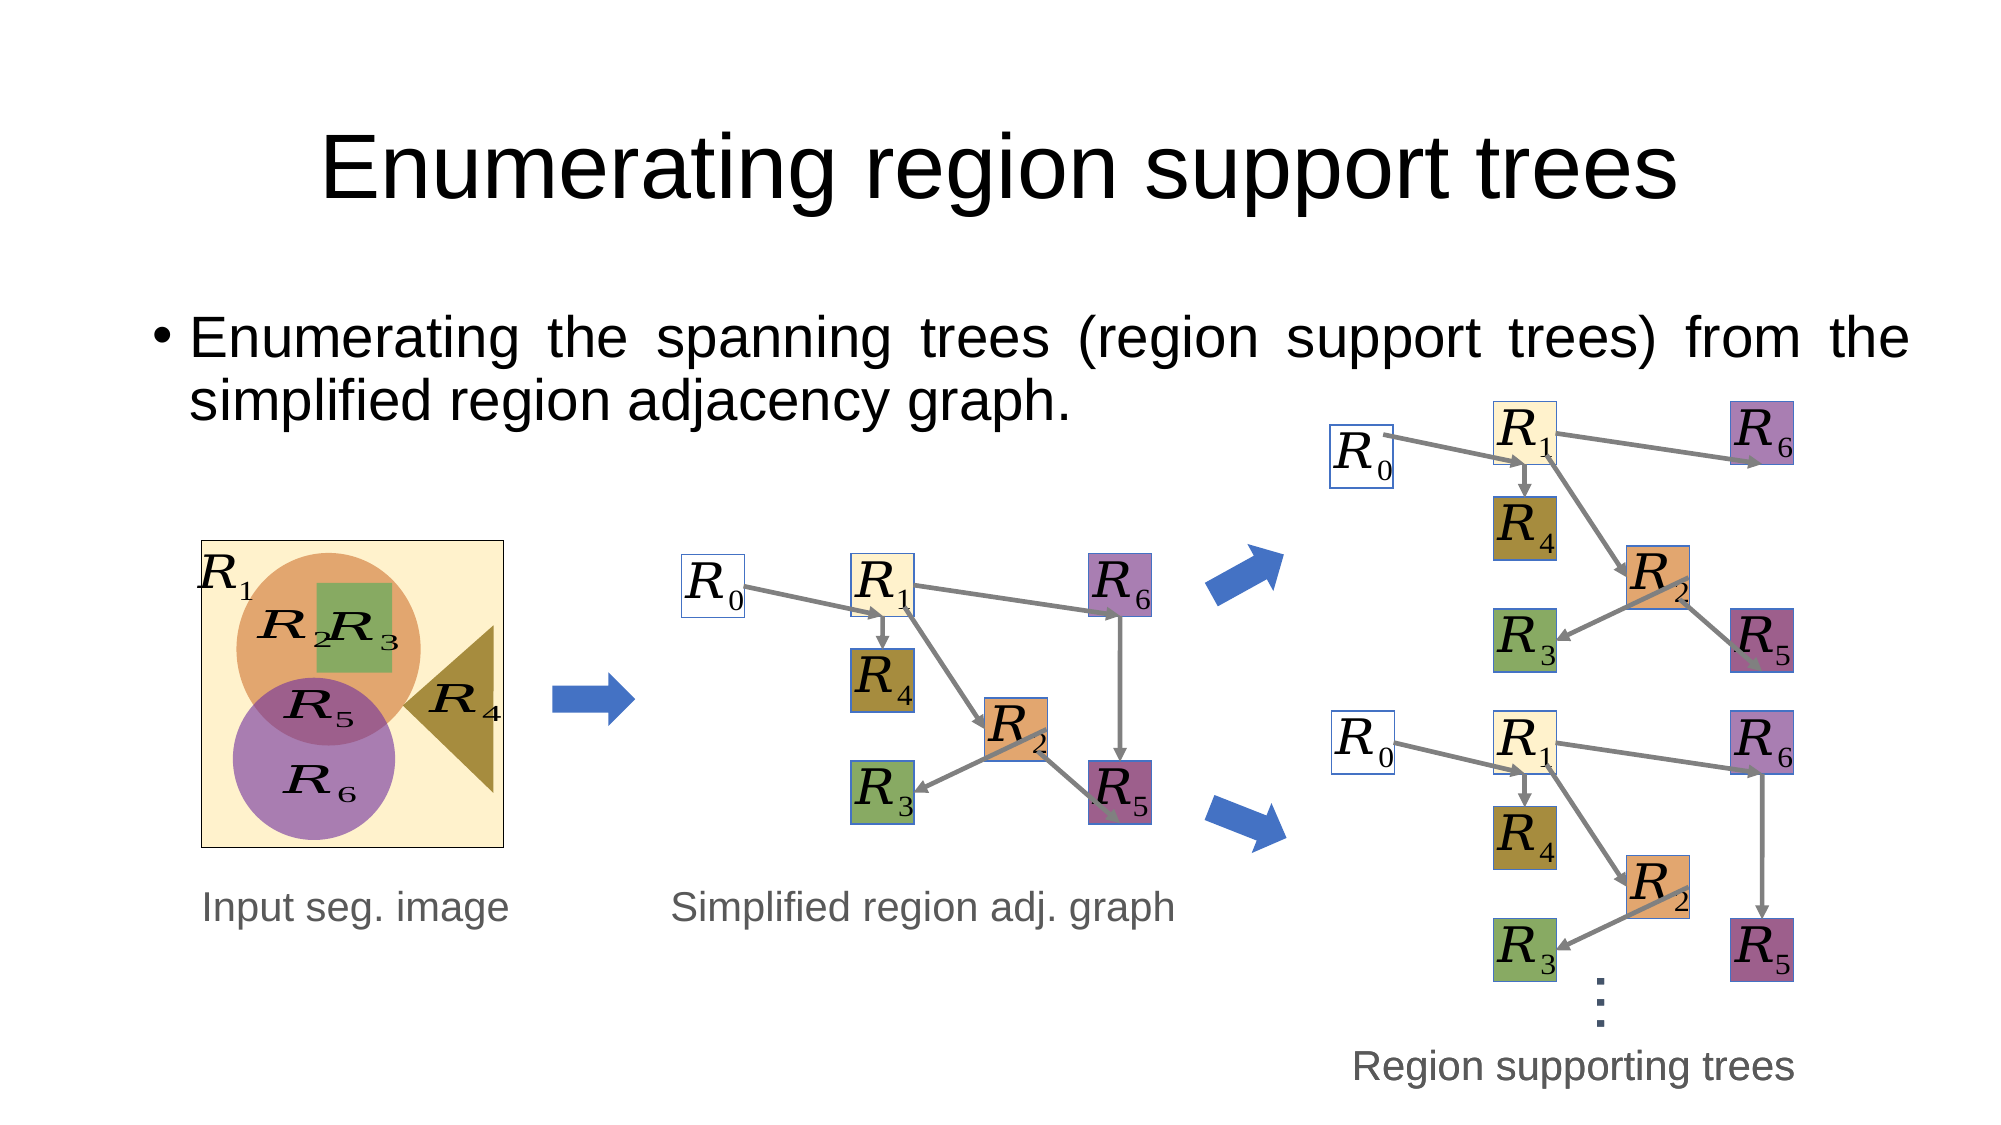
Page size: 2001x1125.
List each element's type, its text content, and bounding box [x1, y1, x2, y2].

list Enumerating the spanning trees (region support trees) from the simplified region adjacency graph. [137, 299, 1929, 468]
text_box Simplified region adj. graph [653, 871, 1194, 937]
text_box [1331, 711, 1793, 981]
text_box … [1591, 981, 1672, 1080]
text_box [1203, 793, 1288, 855]
text_box Input seg. image [185, 871, 526, 937]
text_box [1330, 402, 1794, 672]
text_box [682, 554, 1151, 824]
text_box [551, 669, 637, 729]
title Enumerating region support trees [137, 59, 1863, 278]
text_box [194, 540, 532, 848]
text_box [1203, 542, 1286, 608]
text_box Region supporting trees [1327, 1030, 1820, 1096]
